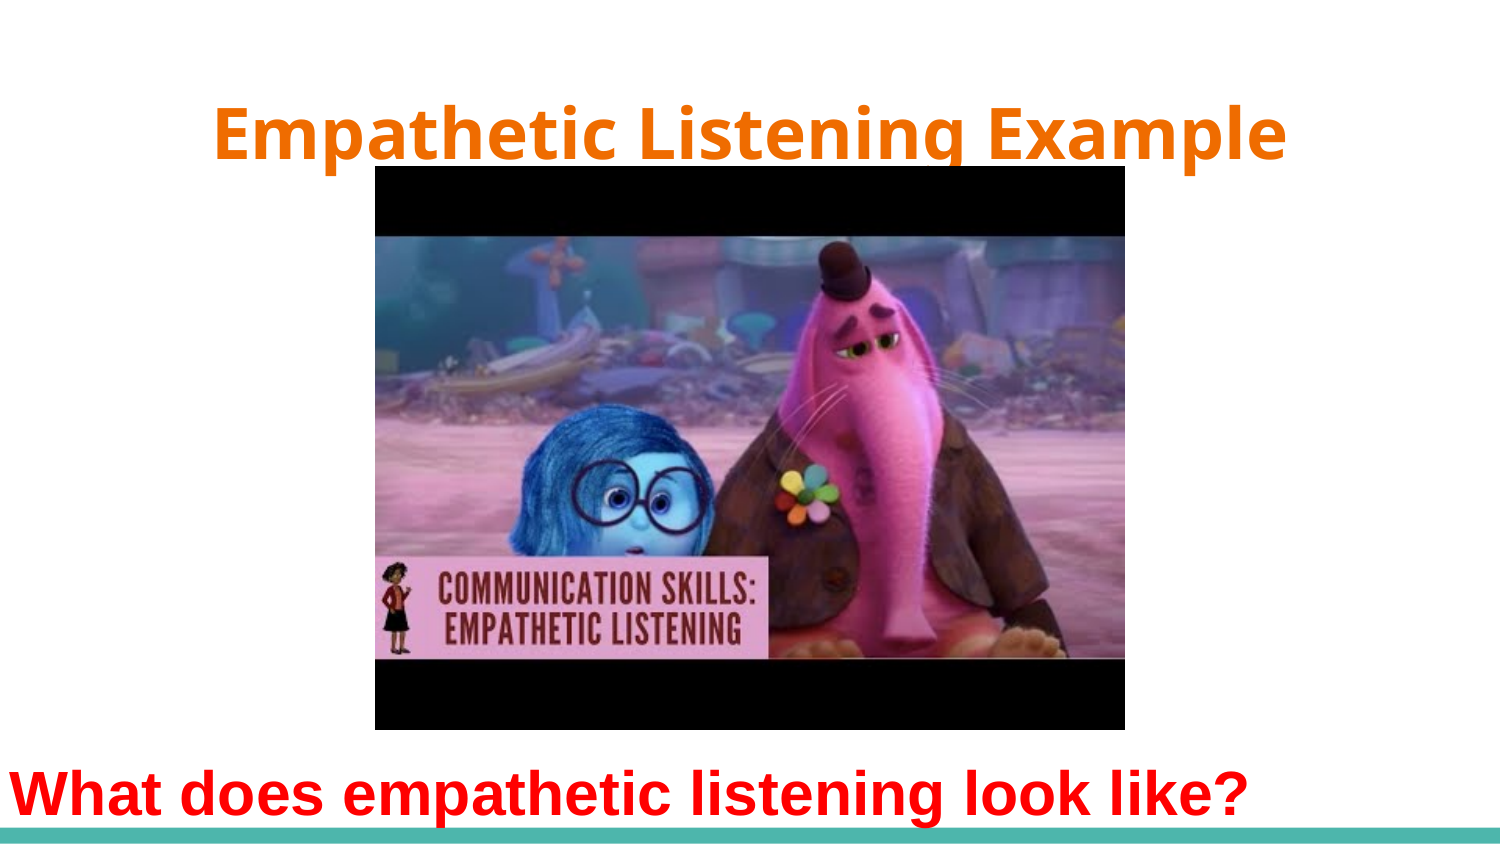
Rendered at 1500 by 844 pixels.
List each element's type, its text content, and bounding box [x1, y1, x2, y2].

text_box What does empathetic listening look like? [0, 737, 1500, 843]
picture [374, 166, 1126, 730]
title Empathetic Listening Example [51, 72, 1449, 189]
